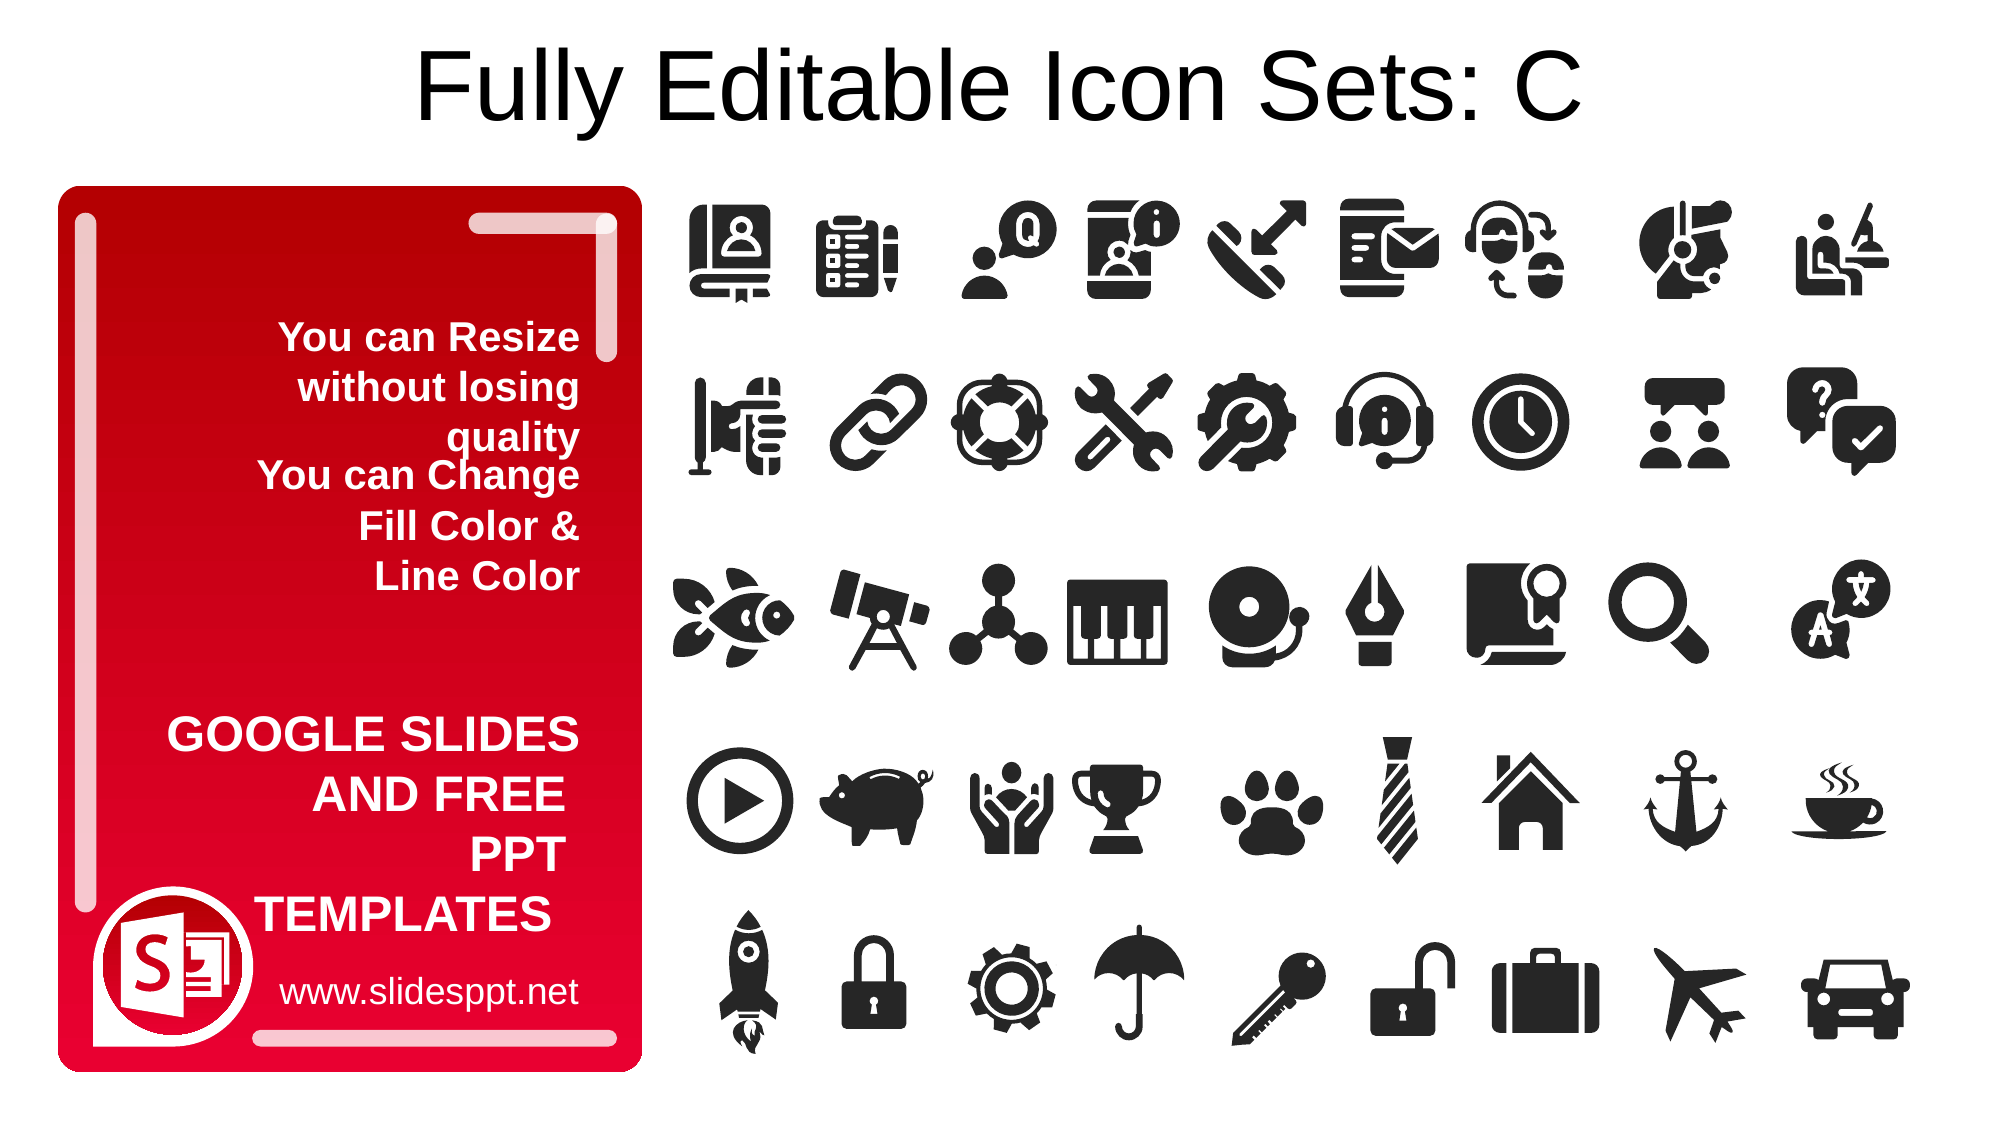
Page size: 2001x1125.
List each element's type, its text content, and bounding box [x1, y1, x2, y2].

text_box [1472, 373, 1570, 471]
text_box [830, 569, 930, 671]
text_box [840, 934, 908, 1030]
text_box [1381, 735, 1414, 761]
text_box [1217, 770, 1326, 856]
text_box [1206, 200, 1307, 300]
text_box Fully Editable Icon Sets: C [50, 27, 1949, 146]
text_box [1640, 749, 1731, 853]
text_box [1639, 377, 1730, 469]
text_box [1230, 951, 1327, 1047]
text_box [815, 215, 898, 298]
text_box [961, 200, 1057, 299]
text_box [1791, 559, 1891, 659]
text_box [673, 567, 795, 668]
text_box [970, 761, 1054, 855]
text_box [1464, 200, 1564, 299]
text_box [827, 373, 930, 472]
text_box [1093, 923, 1186, 1042]
text_box [718, 908, 780, 1056]
text_box [1511, 946, 1580, 1034]
text_box [949, 563, 1048, 665]
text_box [1787, 367, 1897, 476]
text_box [1639, 200, 1734, 300]
text_box [1799, 958, 1911, 1041]
text_box [1583, 962, 1601, 1034]
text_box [1466, 563, 1567, 665]
text_box [1497, 769, 1564, 851]
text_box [1073, 373, 1175, 472]
text_box [1479, 749, 1583, 805]
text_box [689, 204, 772, 303]
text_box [1087, 200, 1180, 299]
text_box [1208, 566, 1310, 668]
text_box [1335, 371, 1434, 470]
text_box [818, 767, 935, 847]
text_box [950, 373, 1049, 472]
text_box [1344, 564, 1405, 666]
text_box [685, 746, 795, 856]
text_box [1490, 962, 1508, 1034]
text_box [1067, 579, 1168, 665]
text_box [966, 942, 1057, 1035]
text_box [1071, 764, 1161, 854]
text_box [1197, 373, 1296, 472]
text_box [1608, 562, 1711, 664]
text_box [688, 377, 787, 476]
text_box [1374, 762, 1419, 867]
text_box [1340, 198, 1439, 298]
text_box [1789, 761, 1889, 841]
text_box [1369, 941, 1457, 1037]
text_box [1795, 202, 1889, 296]
text_box [1652, 946, 1750, 1046]
